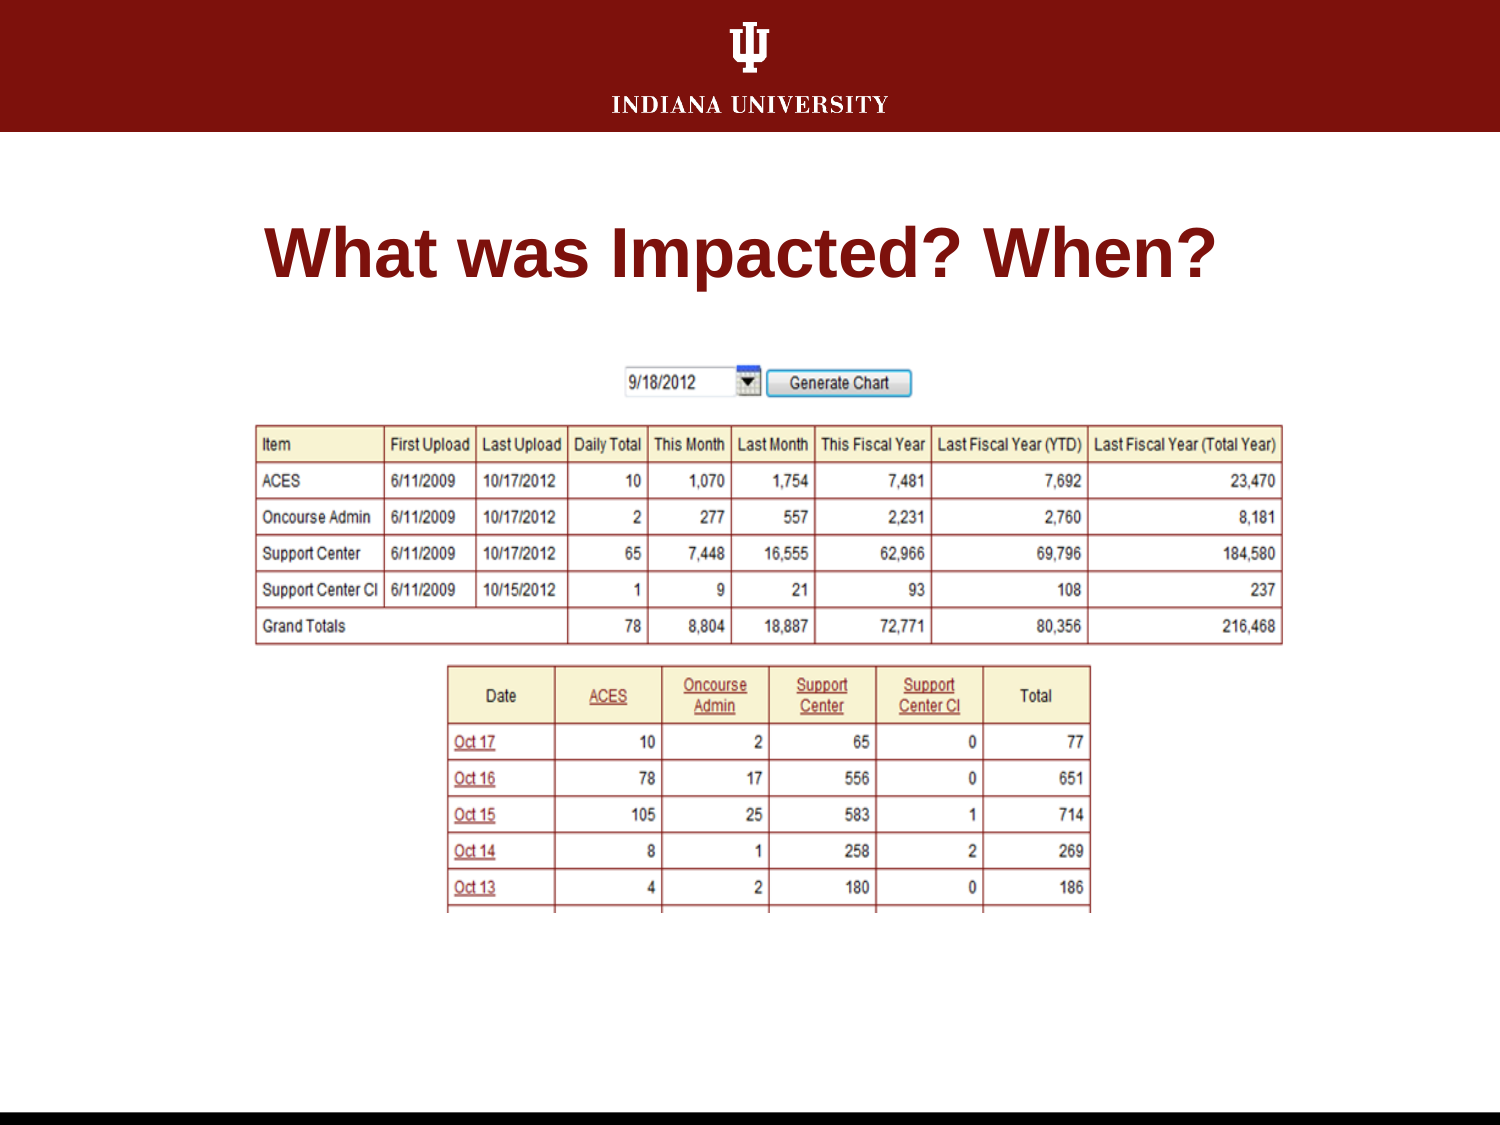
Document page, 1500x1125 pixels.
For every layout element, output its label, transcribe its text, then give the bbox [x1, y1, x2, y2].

picture [192, 337, 1338, 913]
picture [612, 22, 888, 113]
title What was Impacted? When? [249, 155, 1417, 344]
